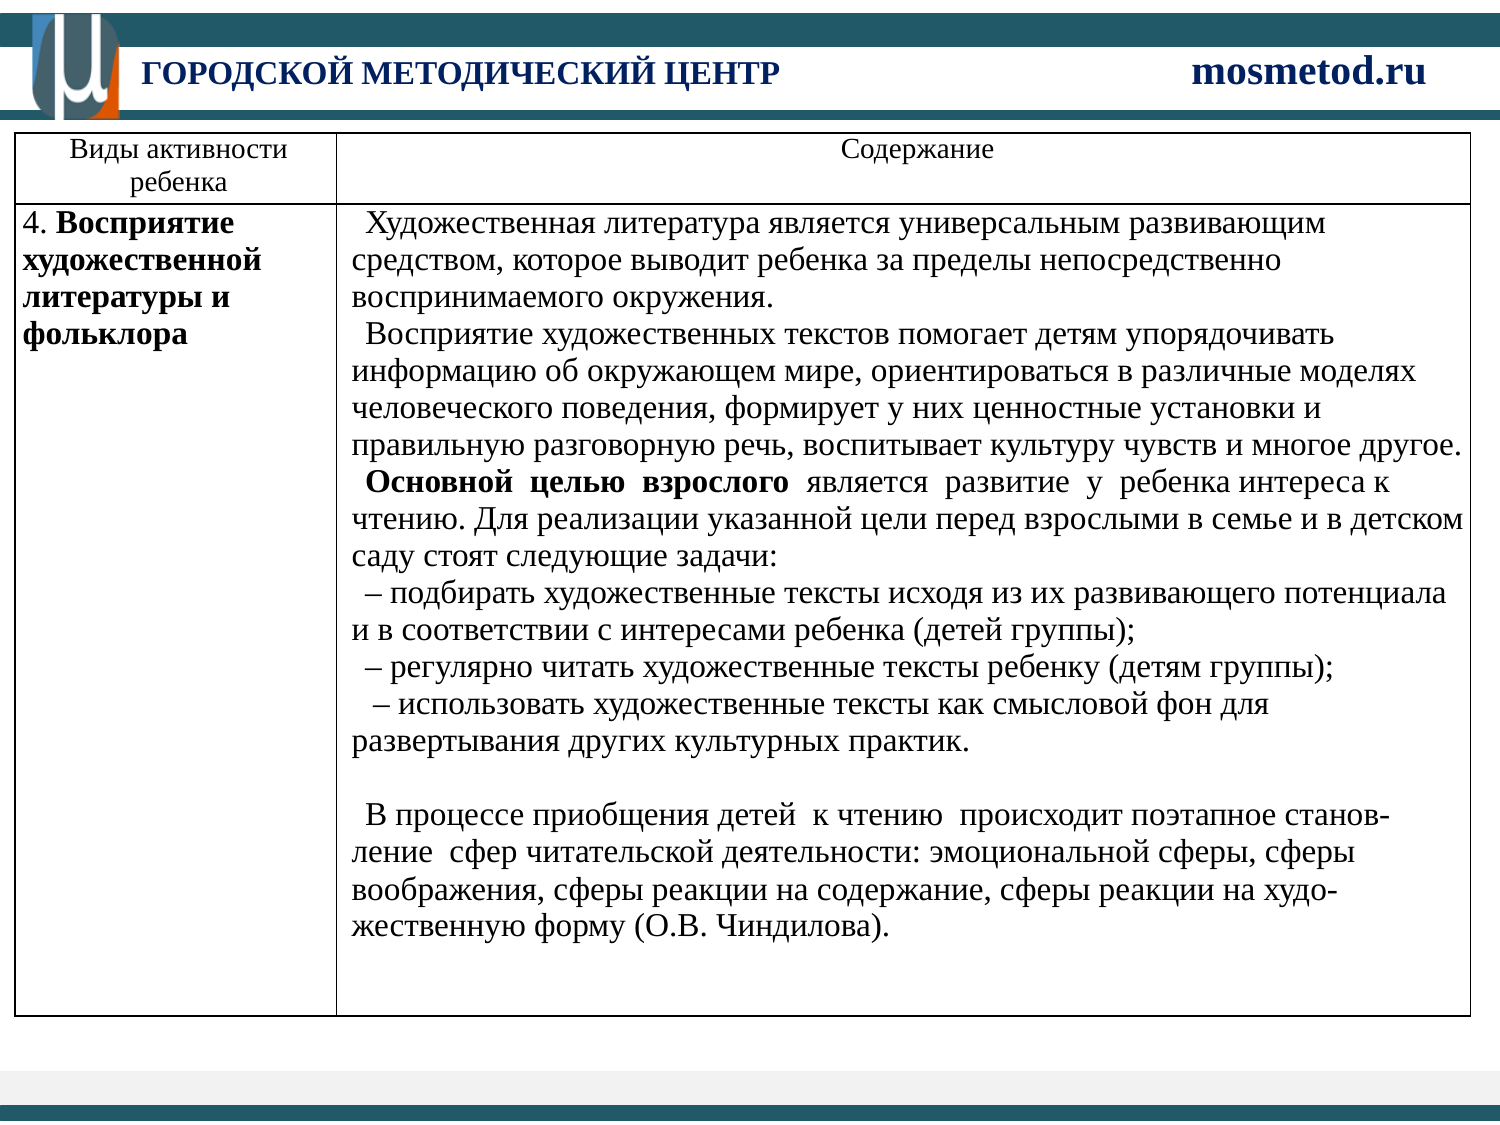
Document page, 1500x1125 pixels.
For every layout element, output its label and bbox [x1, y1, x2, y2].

text_box [0, 14, 1500, 1120]
